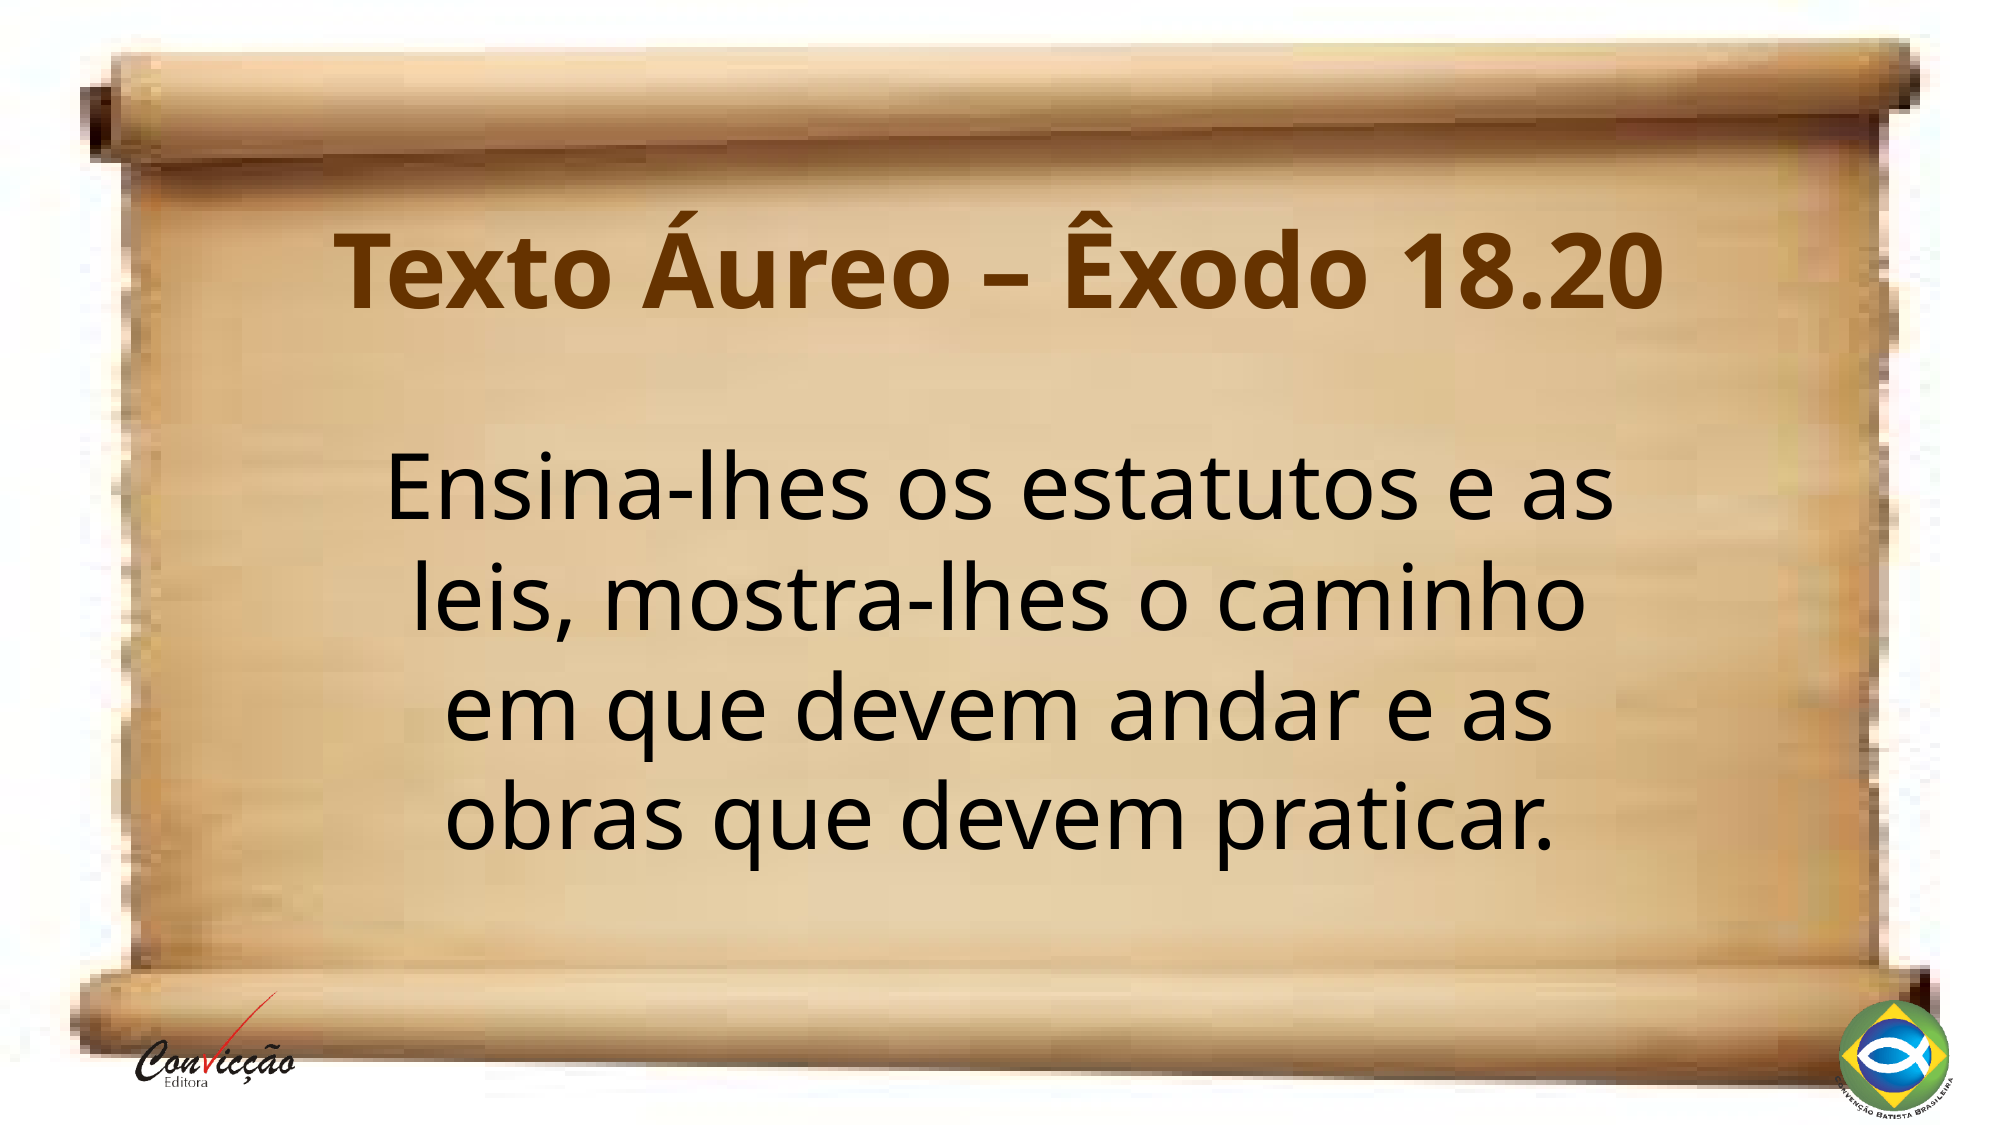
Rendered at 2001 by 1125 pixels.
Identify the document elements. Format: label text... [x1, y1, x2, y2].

picture [0, 337, 2001, 1125]
text_box Texto Áureo – Êxodo 18.20 [0, 196, 2001, 337]
picture [0, 0, 2001, 196]
text_box Ensina-lhes os estatutos e as leis, mostra-lhes o caminho em que devem andar e as obras que devem praticar. [315, 420, 1686, 876]
